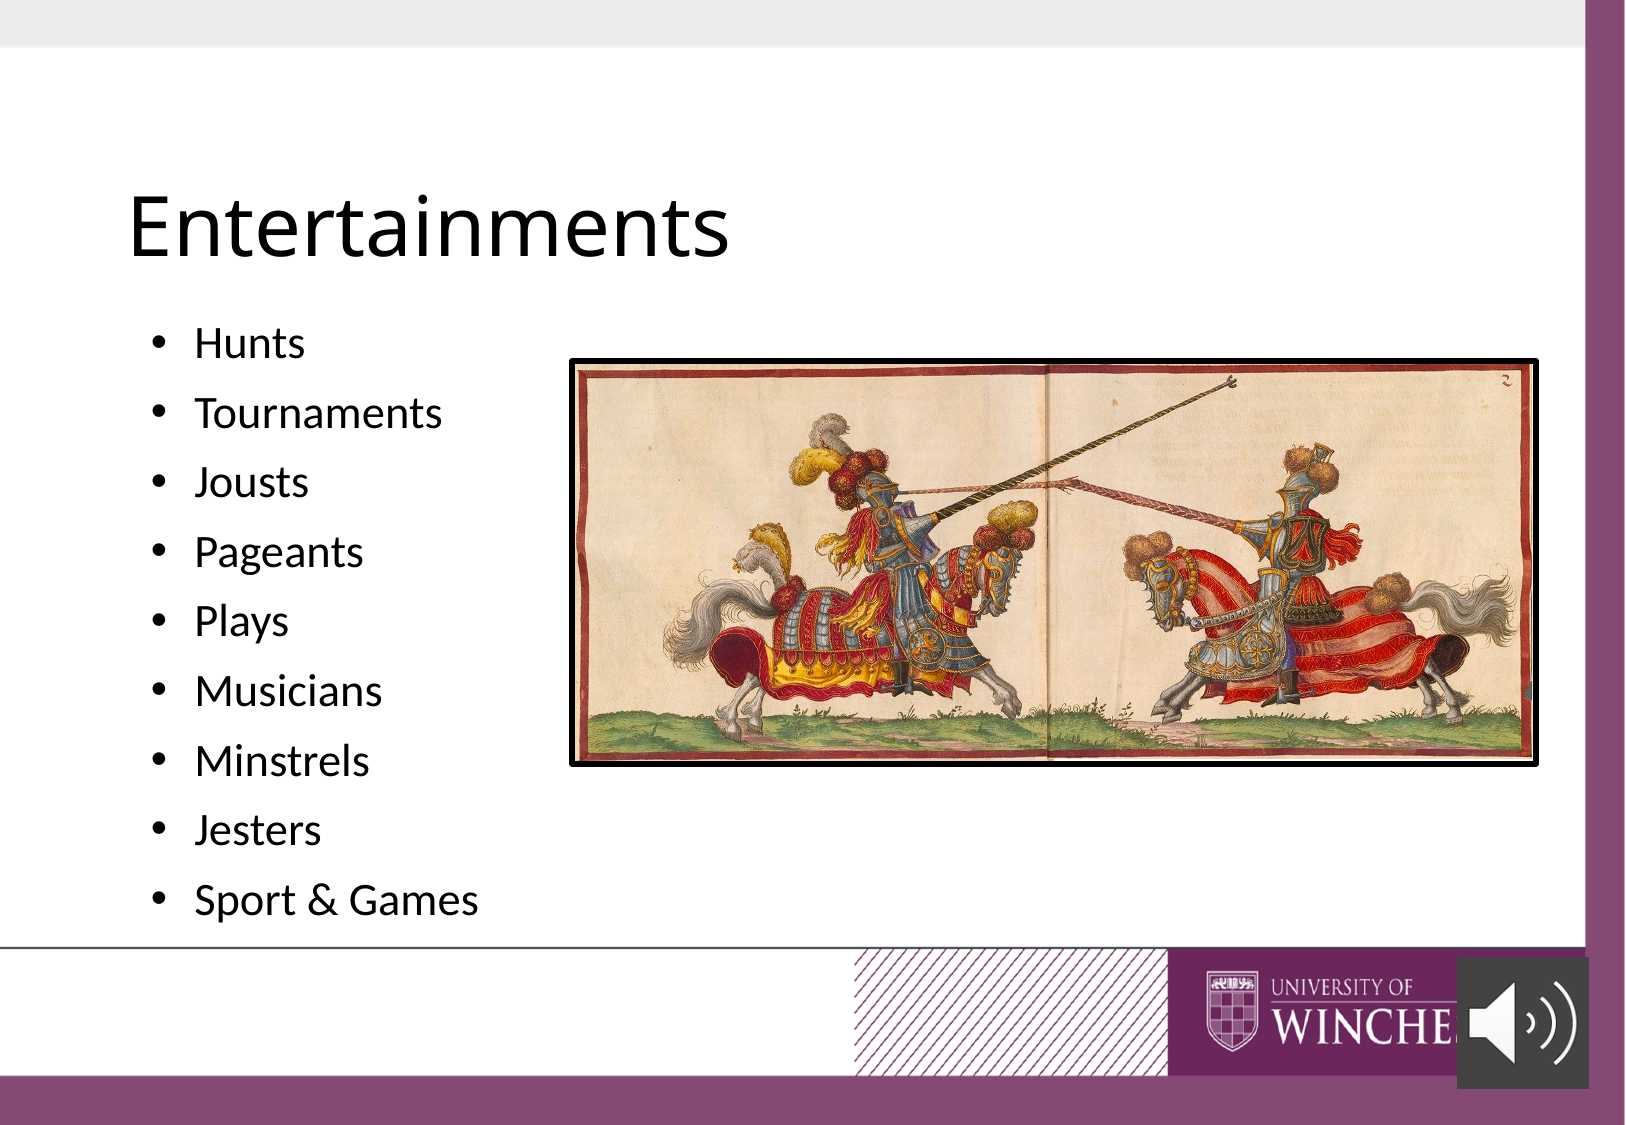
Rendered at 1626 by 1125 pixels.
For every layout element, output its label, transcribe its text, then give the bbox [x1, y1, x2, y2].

title Entertainments [111, 19, 813, 282]
list Hunts Tournaments Jousts Pageants Plays Musicians Minstrels Jesters Sport & Games [135, 311, 660, 937]
slide_number 1 [1147, 1042, 1514, 1103]
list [575, 364, 1533, 761]
picture [0, 0, 1625, 1125]
